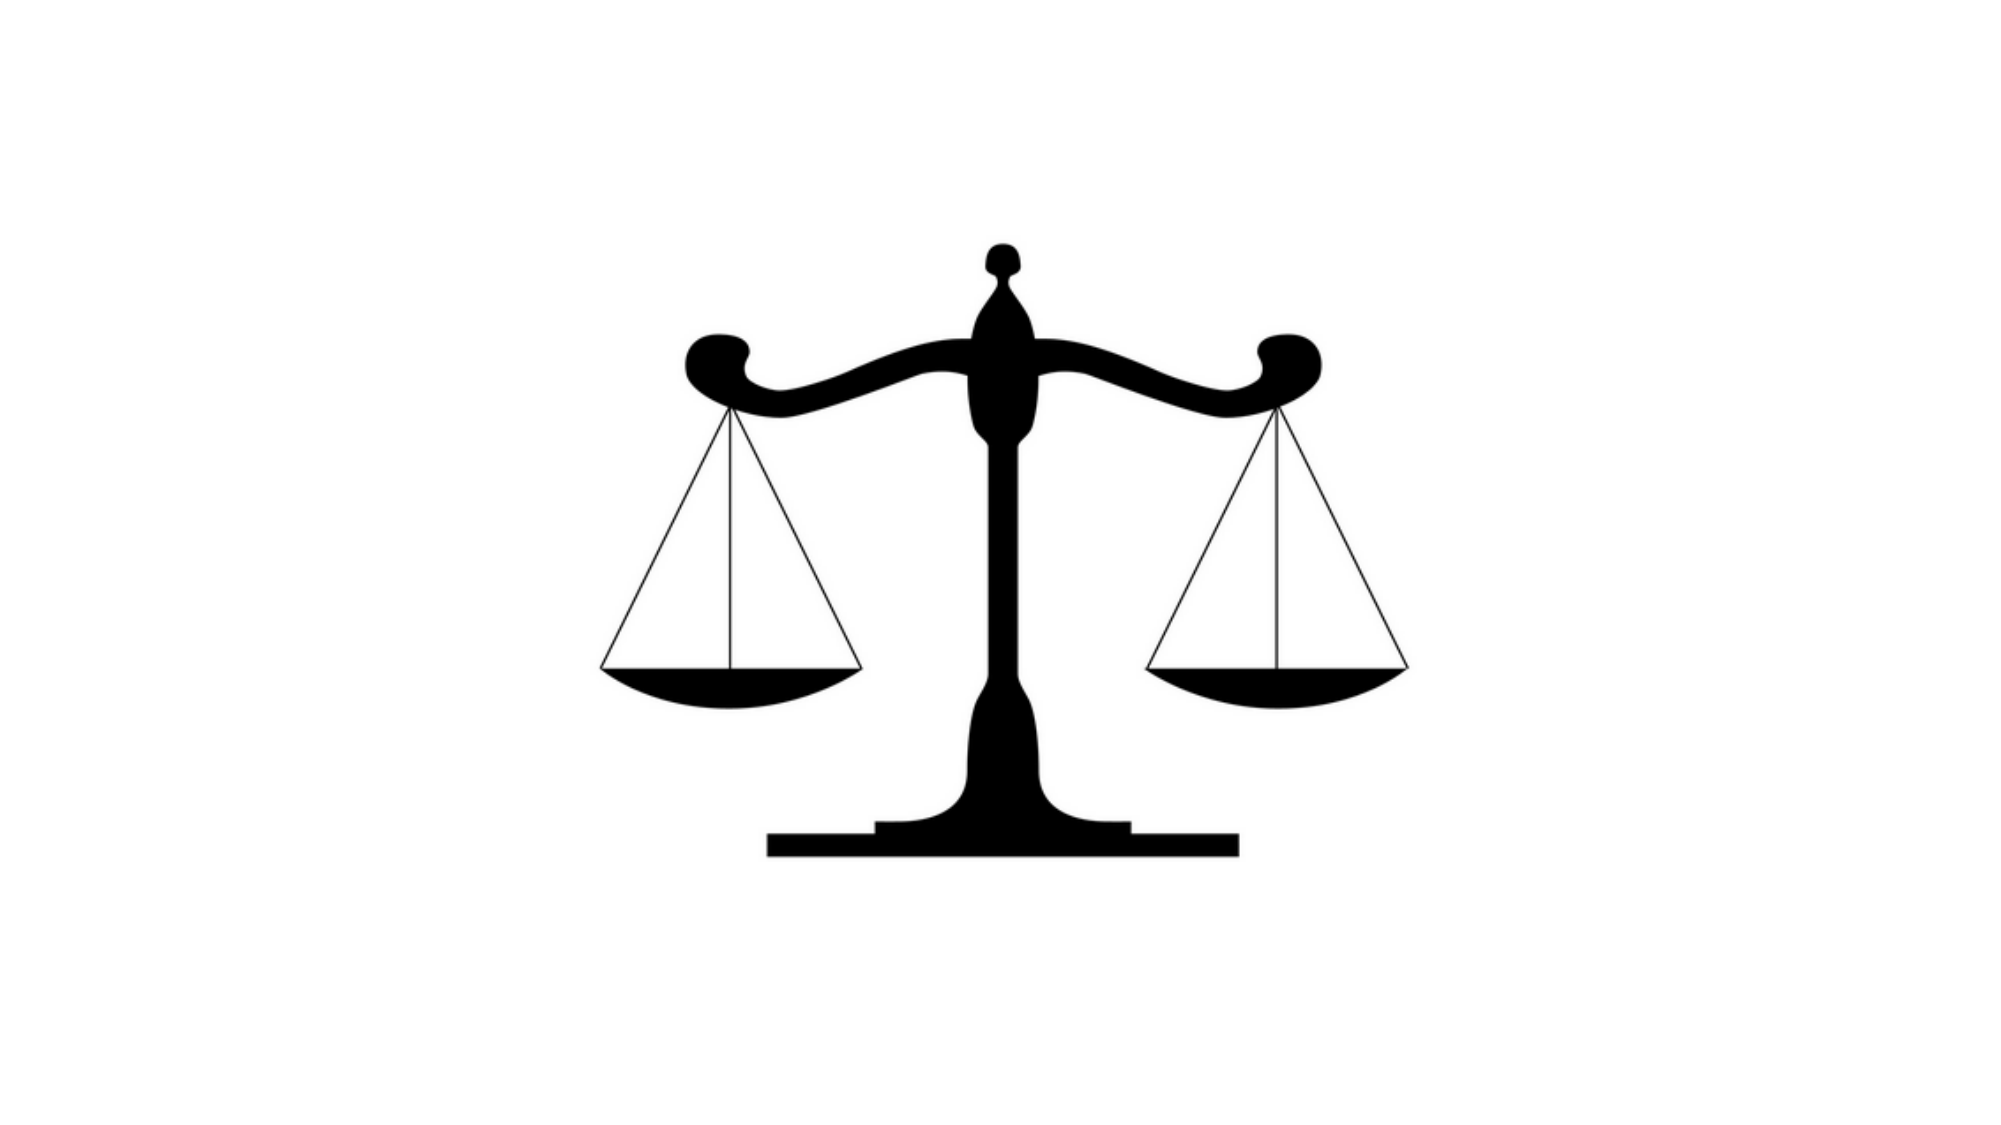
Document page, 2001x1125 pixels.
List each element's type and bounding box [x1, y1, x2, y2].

picture [438, 187, 1572, 952]
